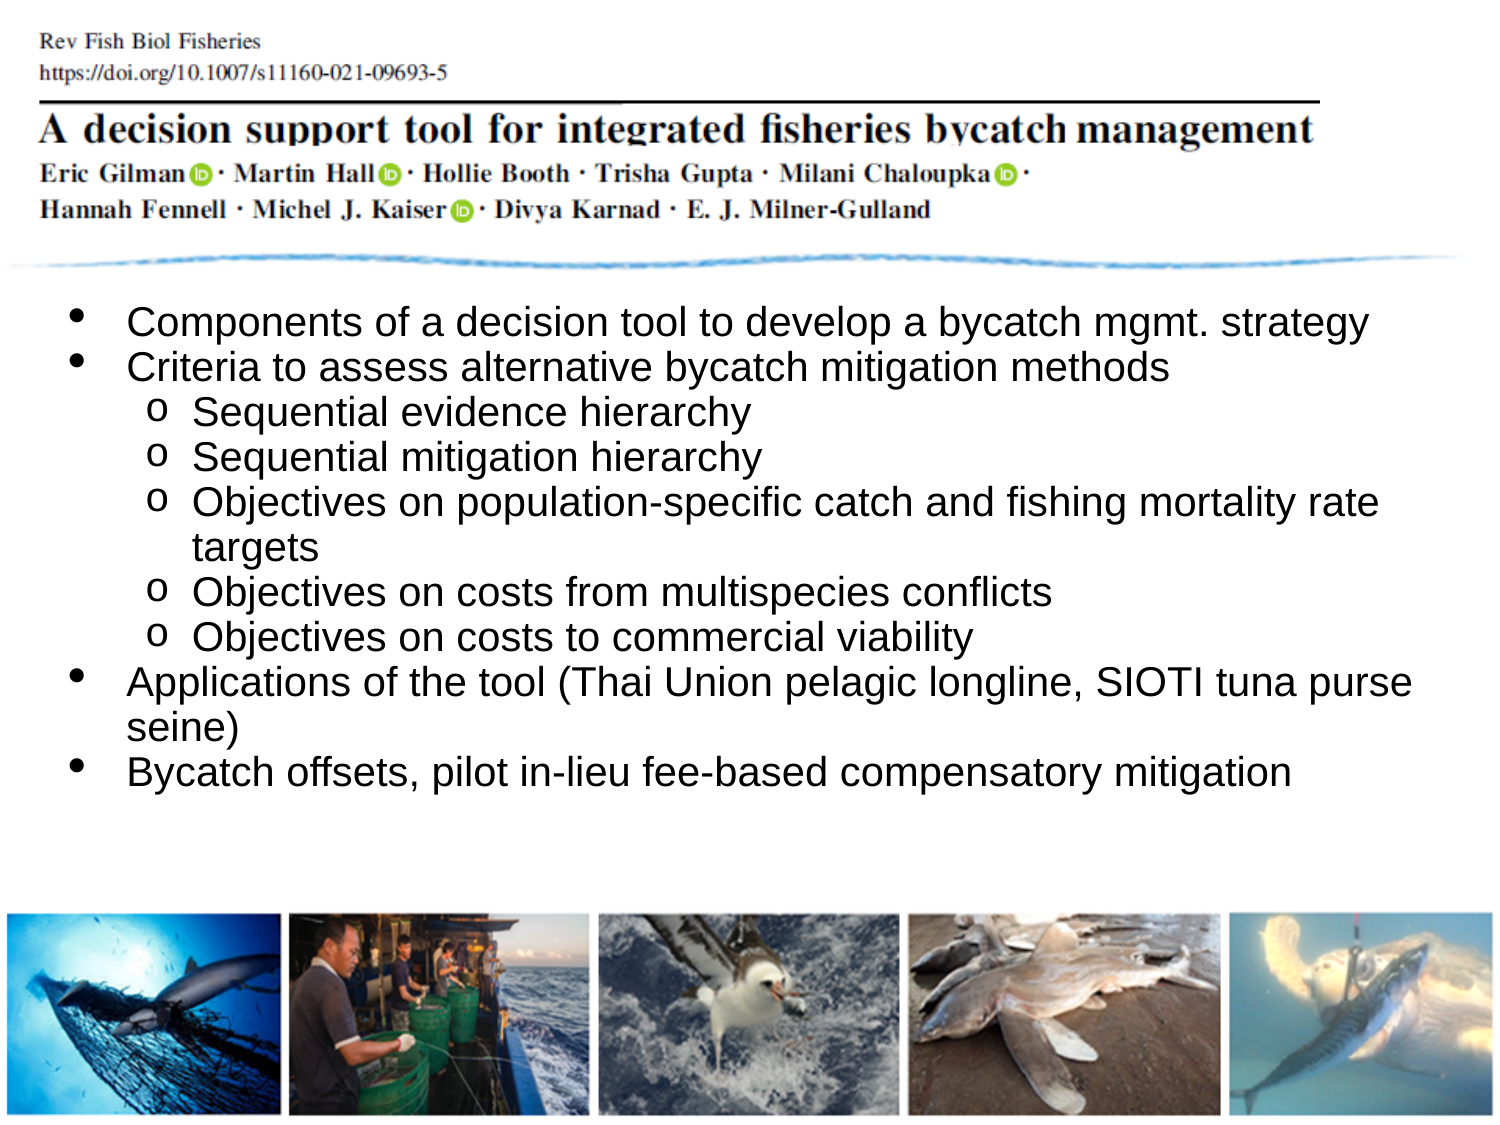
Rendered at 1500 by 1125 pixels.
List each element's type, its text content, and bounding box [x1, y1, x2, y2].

picture [0, 905, 1500, 1123]
picture [0, 242, 1466, 281]
list Components of a decision tool to develop a bycatch mgmt. strategy Criteria to assess alternative bycatch mitigation methods Sequential evidence hierarchy Sequential mitigation hierarchy Objectives on population-specific catch and fishing mortality rate targets Objectives on costs from multispecies conflicts Objectives on costs to commercial viability Applications of the tool (Thai Union pelagic longline, SIOTI tuna purse seine) Bycatch offsets, pilot in-lieu fee-based compensatory mitigation [54, 292, 1445, 832]
picture [24, 19, 1320, 234]
